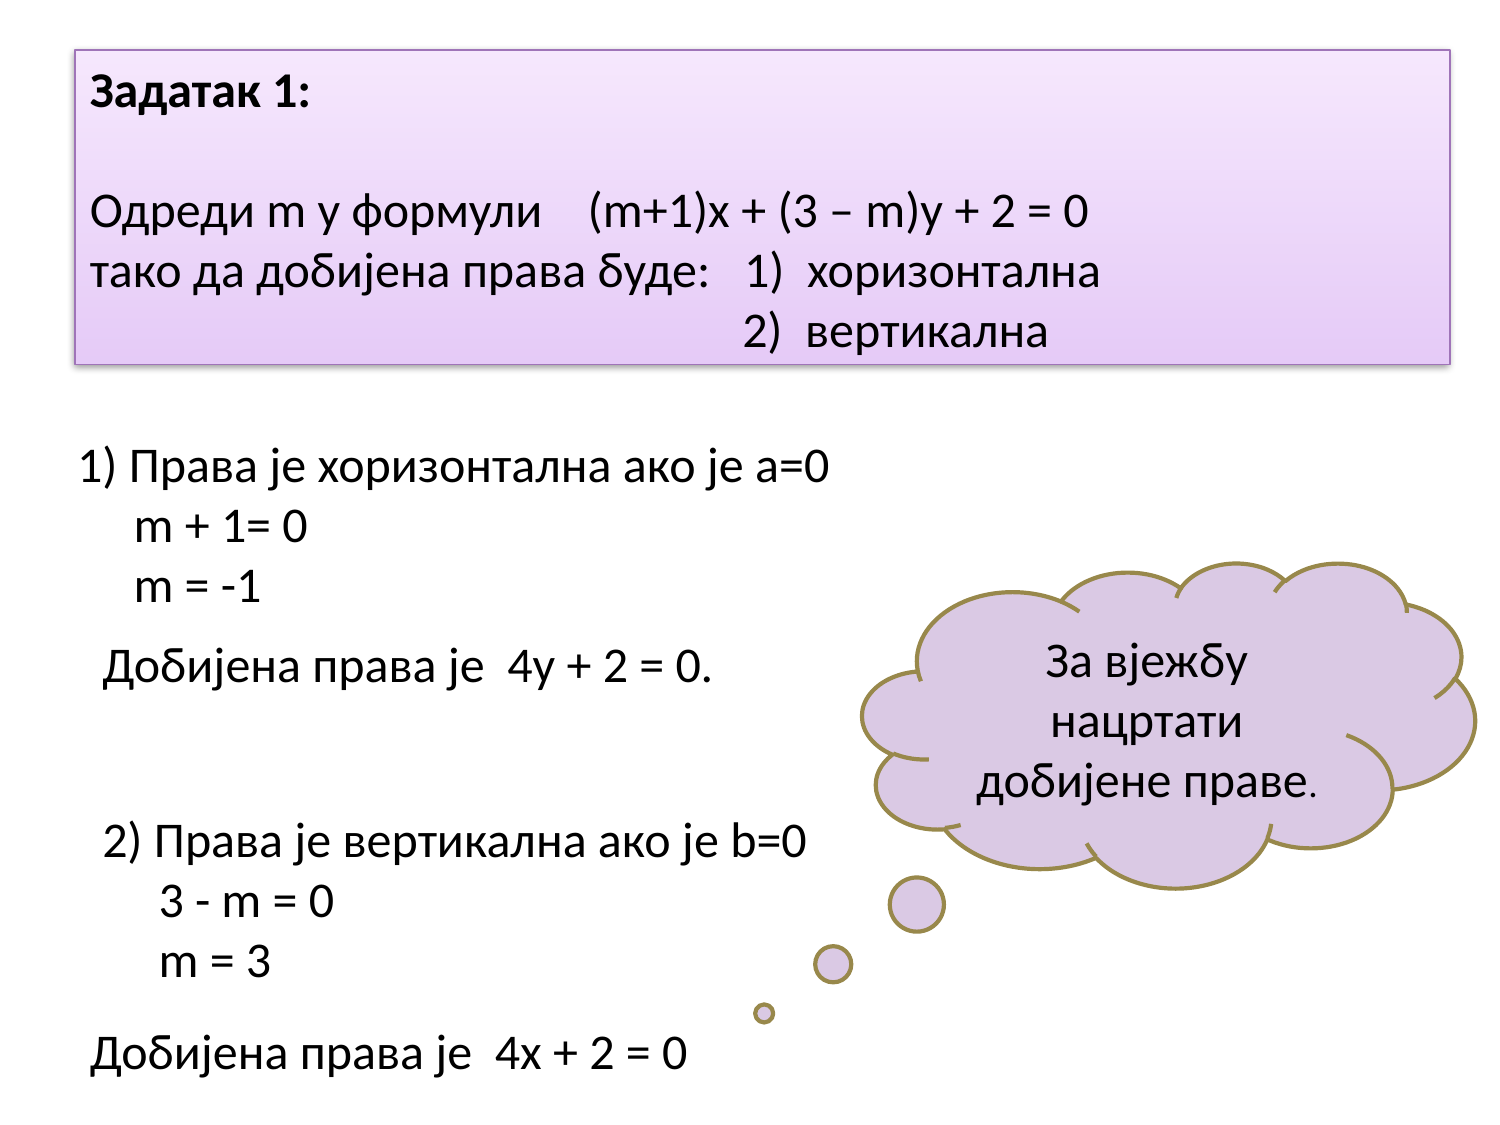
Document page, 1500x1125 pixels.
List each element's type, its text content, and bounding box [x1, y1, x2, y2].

text_box Добијена права је 4x + 2 = 0 [75, 1012, 1450, 1088]
text_box Задатак 1: Одреди m у формули (m+1)x + (3 – m)y + 2 = 0 тако да добијена права буде: 1) хоризонтална 2) вертикална [74, 49, 1451, 365]
text_box За вјежбу нацртати добијене праве. [859, 561, 1478, 891]
text_box 2) Права је вертикална ако је b=0 3 - m = 0 m = 3 [87, 799, 1438, 995]
text_box 1) Права је хоризонтална ако је a=0 m + 1= 0 m = -1 [62, 424, 1413, 620]
text_box За вјежбу нацртати добијене праве. [887, 875, 947, 934]
text_box За вјежбу нацртати добијене праве. [813, 944, 854, 985]
text_box Добијена права је 4y + 2 = 0. [87, 624, 928, 700]
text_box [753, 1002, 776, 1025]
